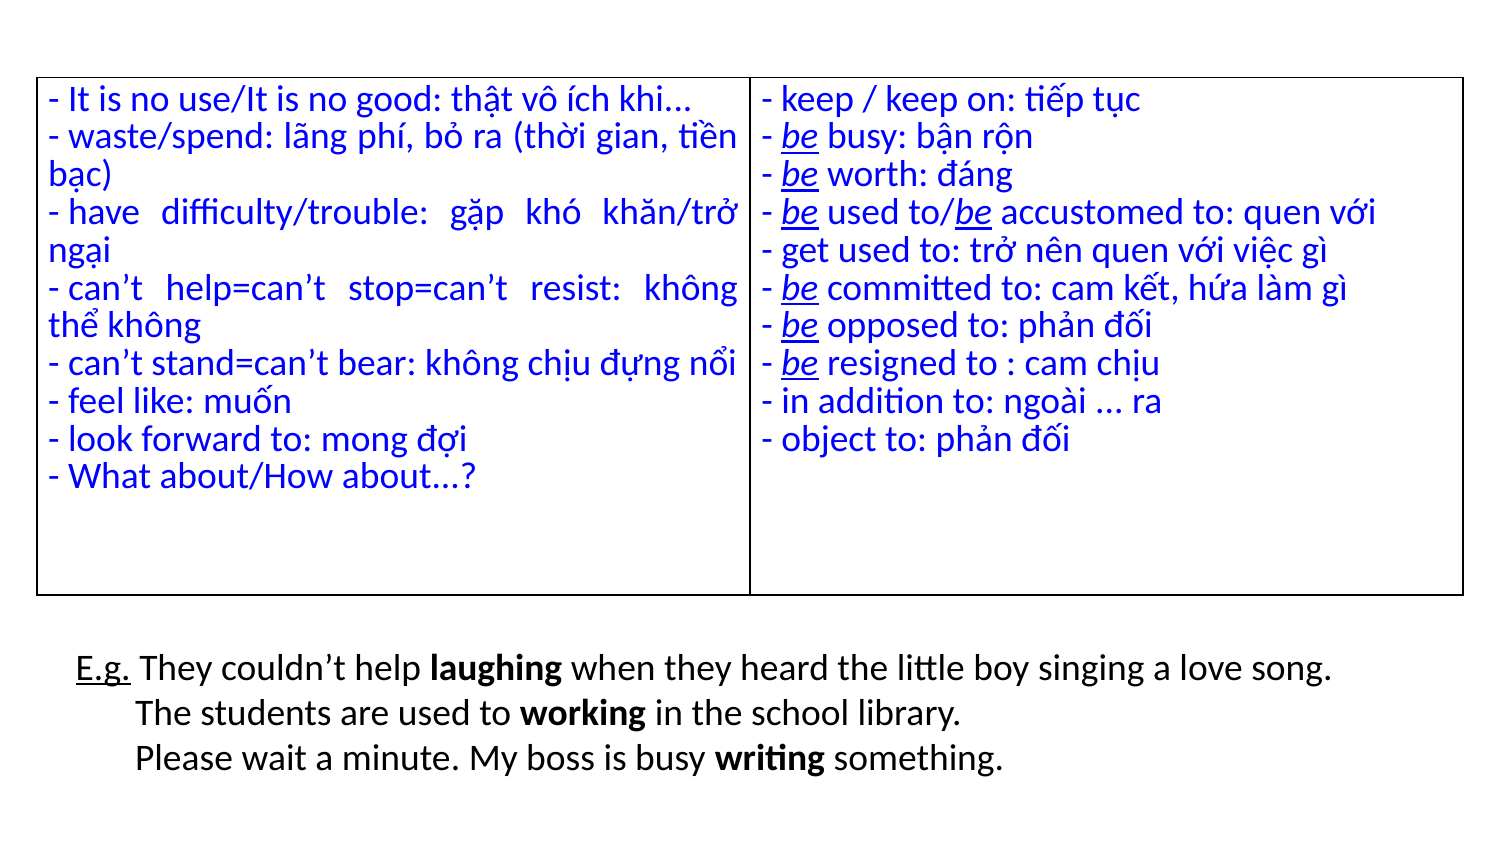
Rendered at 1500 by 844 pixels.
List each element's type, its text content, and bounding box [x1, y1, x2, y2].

table_header - It is no use/It is no good: thật vô ích khi... - waste/spend: lãng phí, bỏ ra (thời gian, tiền bạc) - have difficulty/trouble: gặp khó khăn/trở ngại - can’t help=can’t stop=can’t resist: không thể không - can’t stand=can’t bear: không chịu đựng nổi - feel like: muốn - look forward to: mong đợi - What about/How about...? [38, 78, 749, 594]
text_box E.g. They couldn’t help laughing when they heard the little boy singing a love song. The students are used to working in the school library. Please wait a minute. My boss is busy writing something. [60, 635, 1390, 786]
table_header - keep / keep on: tiếp tục - be busy: bận rộn - be worth: đáng - be used to/be accustomed to: quen với - get used to: trở nên quen với việc gì - be committed to: cam kết, hứa làm gì - be opposed to: phản đối - be resigned to : cam chịu - in addition to: ngoài ... ra - object to: phản đối [751, 78, 1462, 594]
